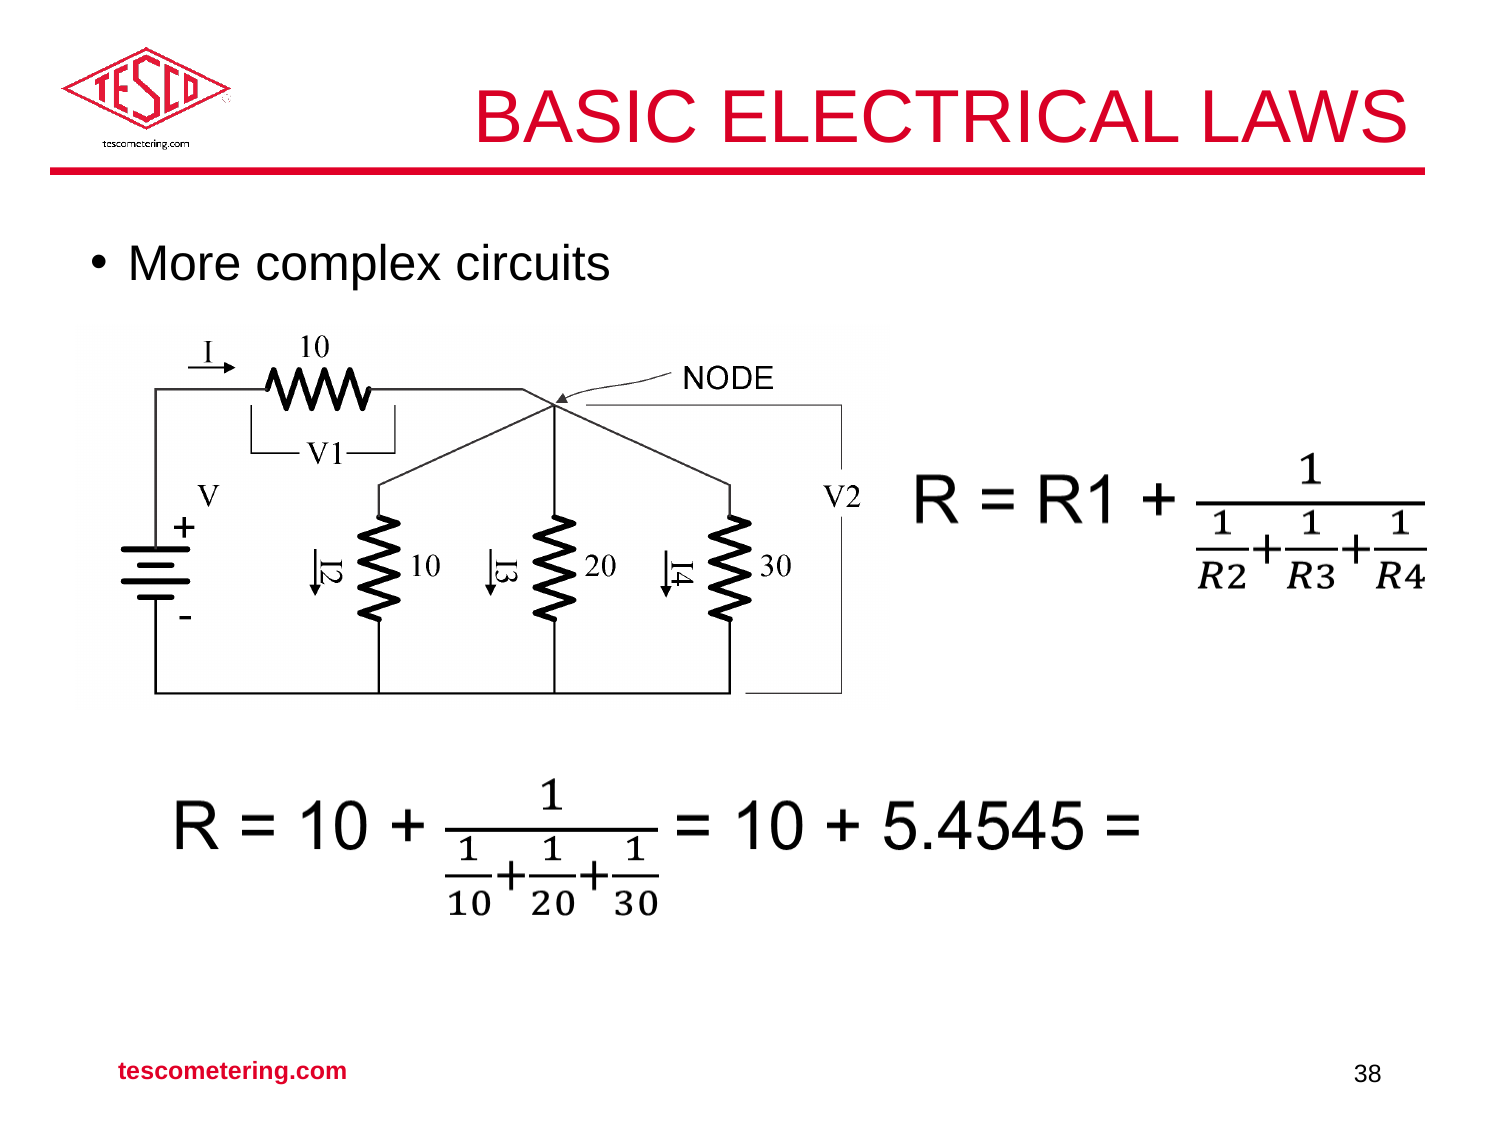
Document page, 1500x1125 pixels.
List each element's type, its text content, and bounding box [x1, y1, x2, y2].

footer tescometering.com [103, 1039, 610, 1100]
picture [74, 324, 890, 710]
list More complex circuits [75, 230, 738, 324]
picture [61, 47, 75, 150]
slide_number 38 [1059, 1042, 1397, 1103]
title Basic Electrical Laws [75, 24, 1425, 213]
text_box [156, 762, 1319, 924]
text_box [896, 436, 1444, 598]
